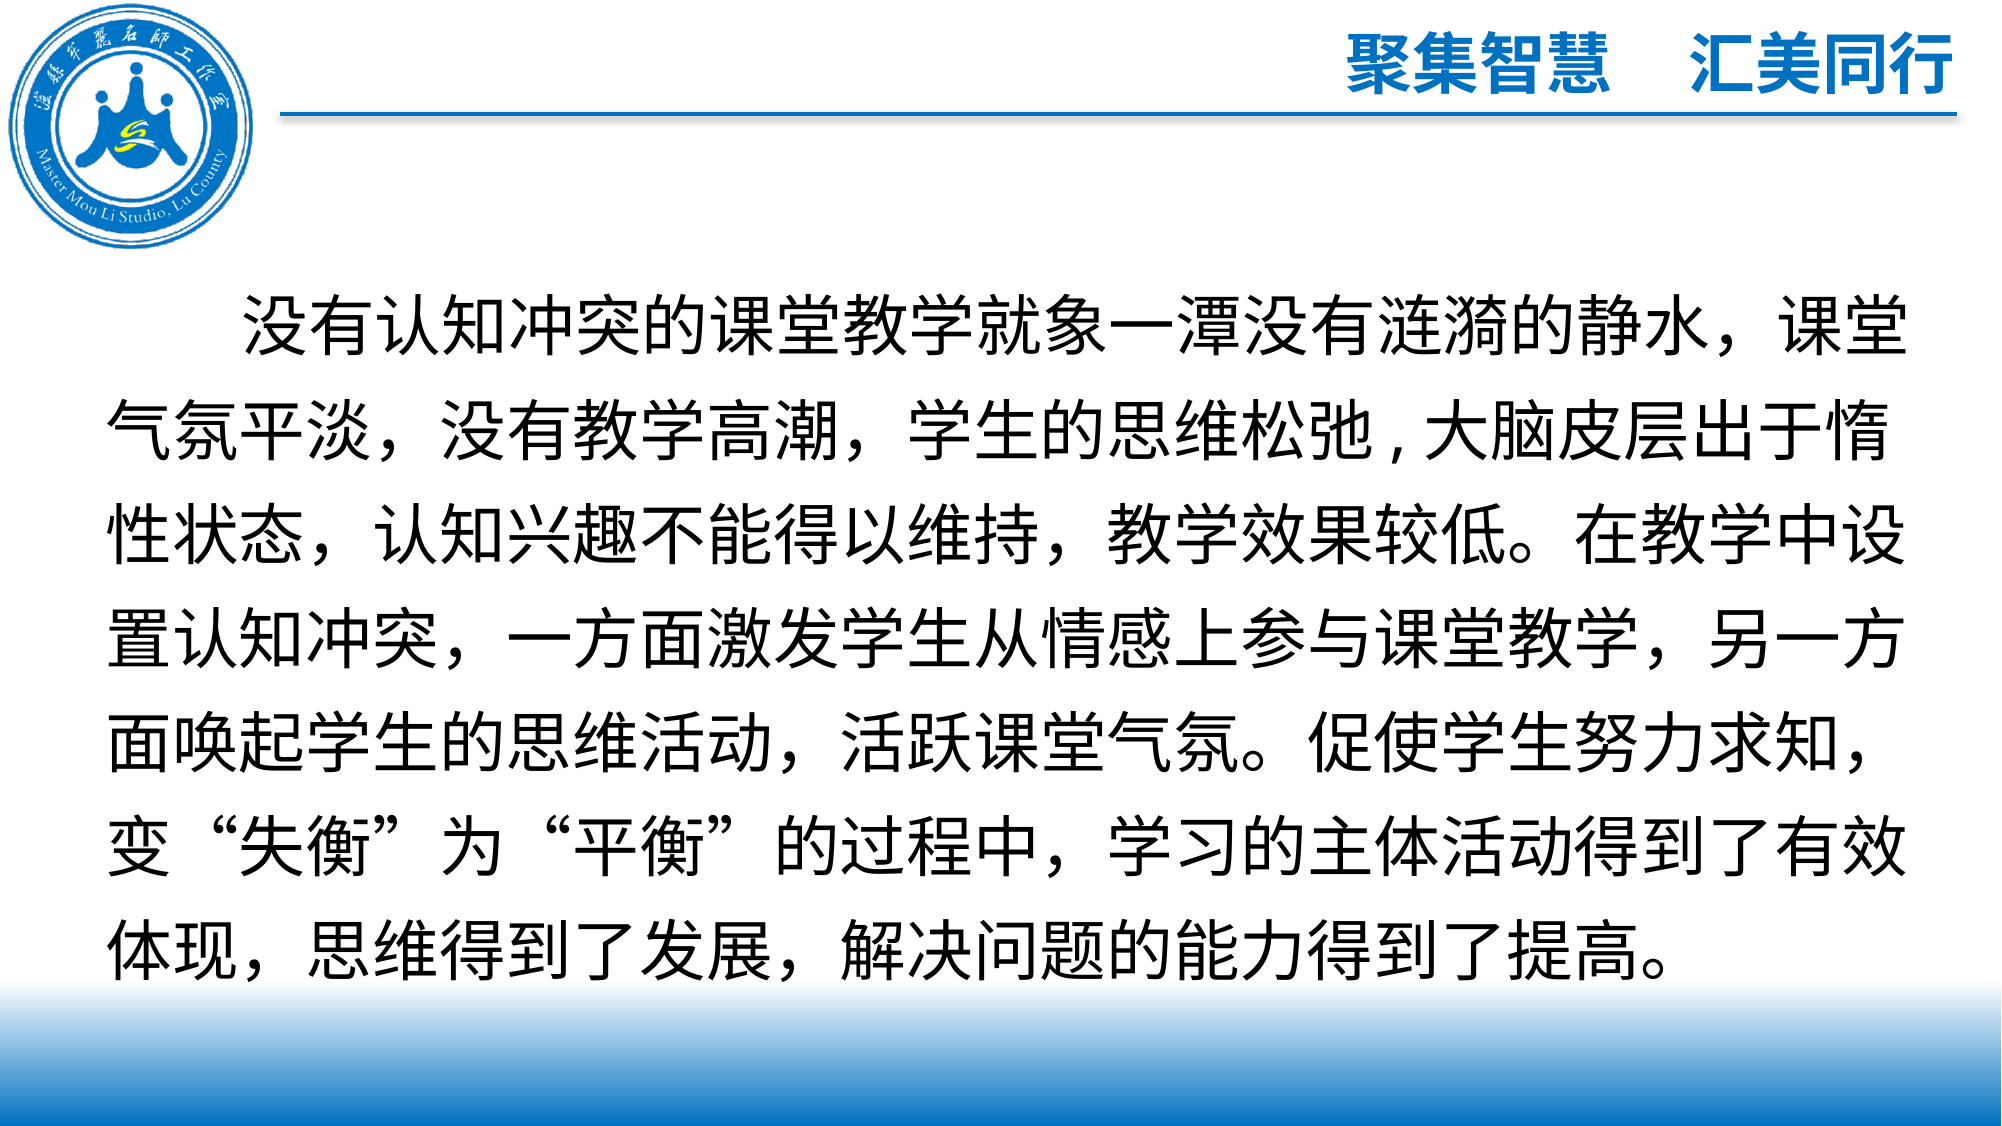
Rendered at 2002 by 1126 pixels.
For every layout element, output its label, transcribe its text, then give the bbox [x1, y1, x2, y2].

text_box 没有认知冲突的课堂教学就象一潭没有涟漪的静水，课堂气氛平淡，没有教学高潮，学生的思维松弛,大脑皮层出于惰性状态，认知兴趣不能得以维持，教学效果较低。在教学中设置认知冲突，一方面激发学生从情感上参与课堂教学，另一方面唤起学生的思维活动，活跃课堂气氛。促使学生努力求知，变“失衡”为“平衡”的过程中，学习的主体活动得到了有效体现，思维得到了发展，解决问题的能力得到了提高。 [90, 264, 1968, 997]
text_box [0, 0, 1993, 253]
